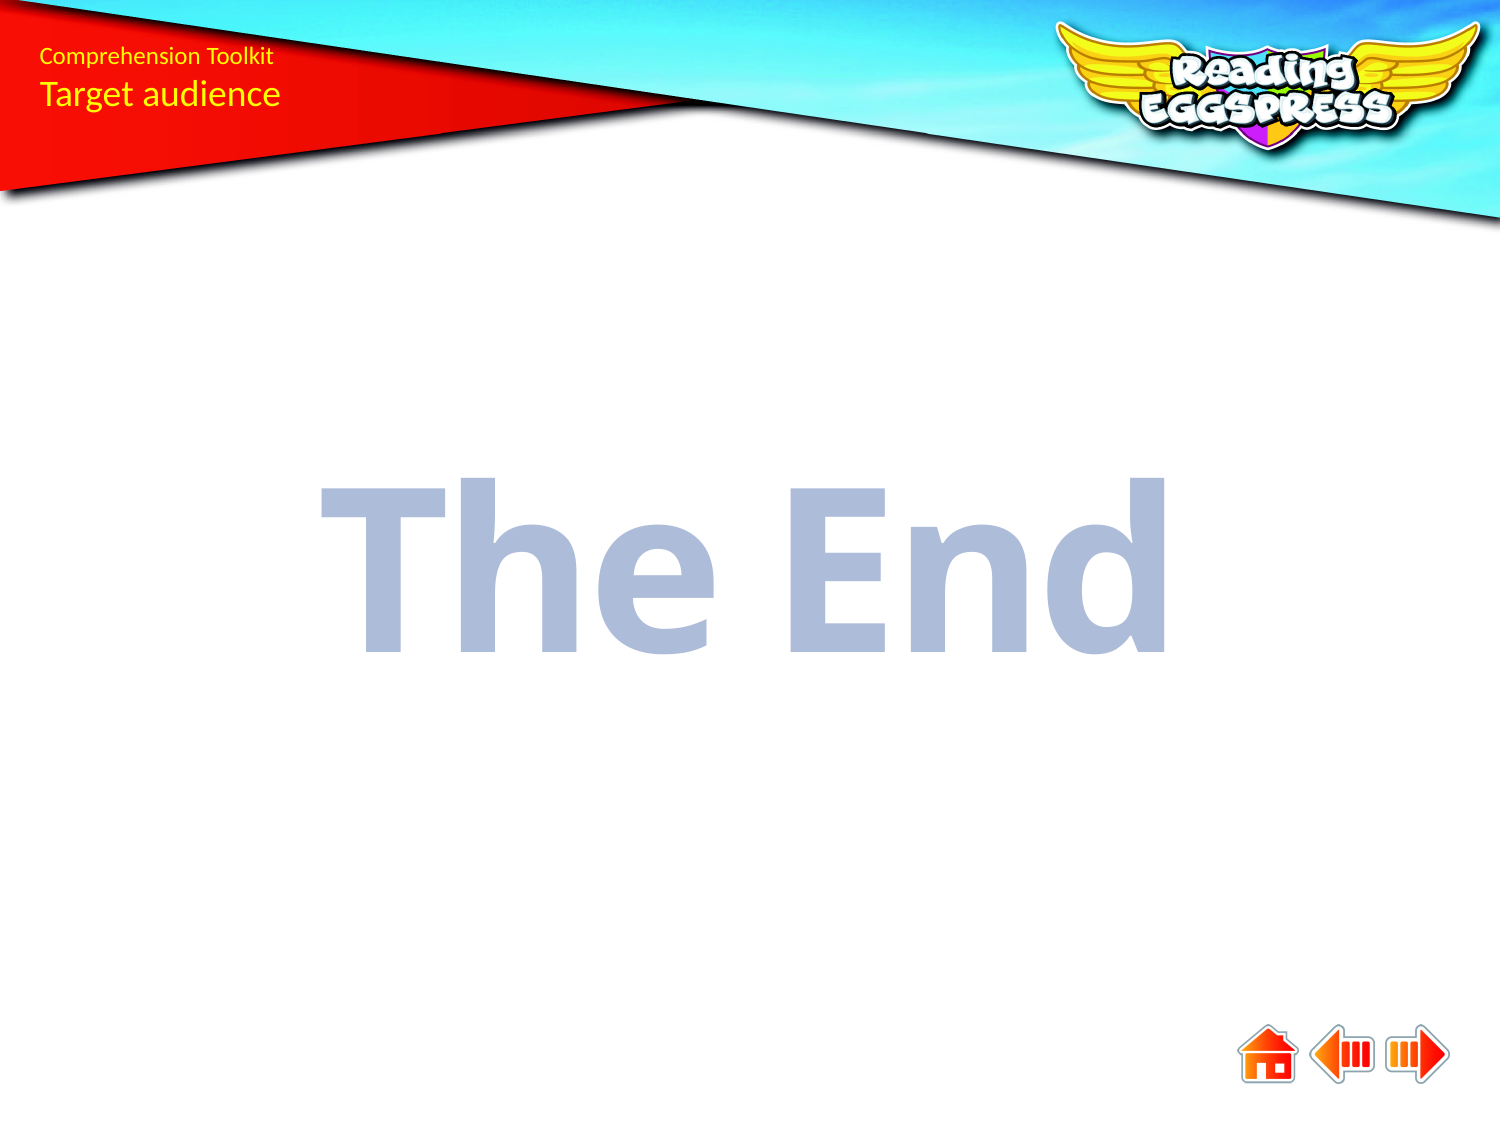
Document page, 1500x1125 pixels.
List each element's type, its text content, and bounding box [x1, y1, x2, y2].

picture [1237, 1024, 1300, 1085]
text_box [0, 0, 1500, 268]
picture [1309, 1024, 1375, 1085]
picture [1384, 1024, 1451, 1085]
text_box The End [246, 416, 1254, 707]
